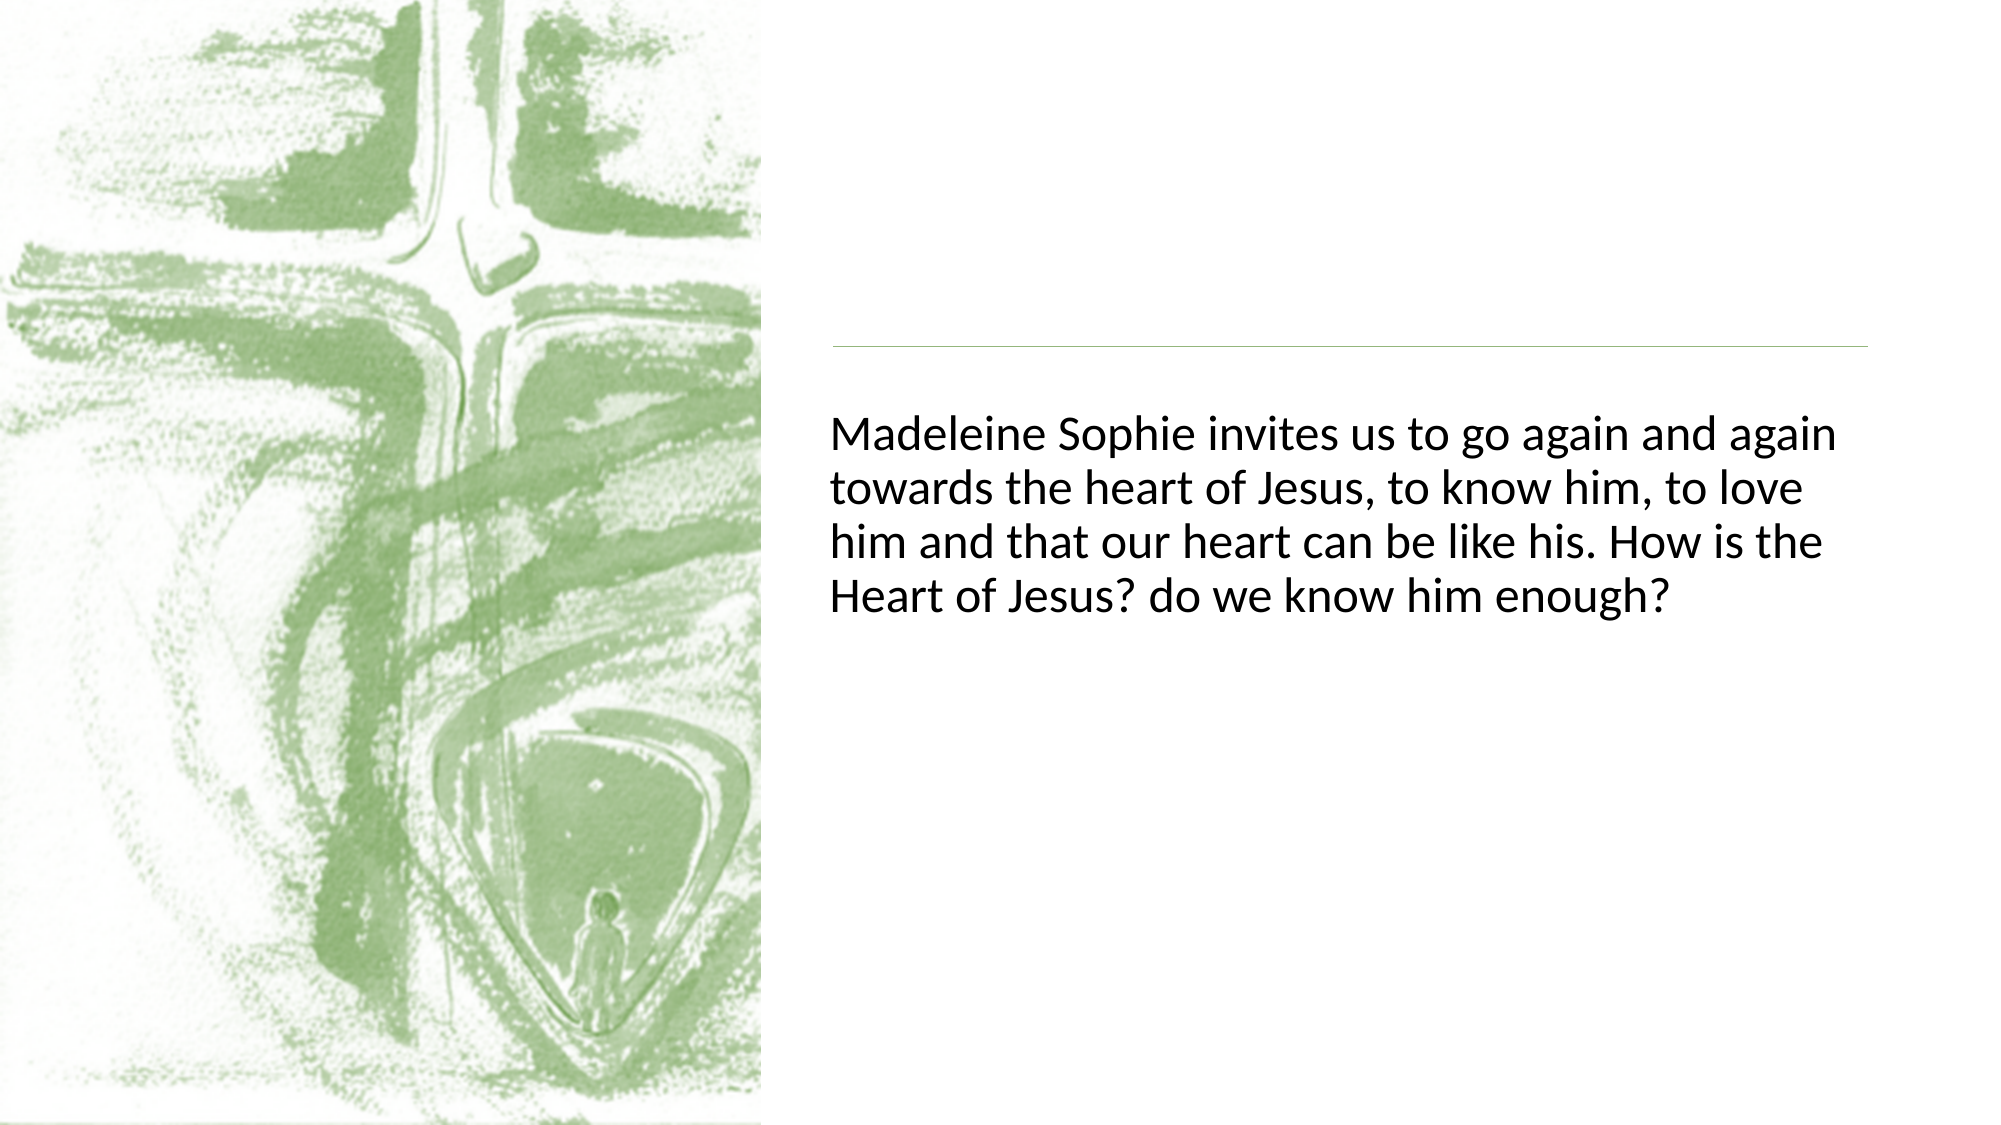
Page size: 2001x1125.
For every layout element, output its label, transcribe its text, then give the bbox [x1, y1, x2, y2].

picture [0, 0, 761, 1125]
list Madeleine Sophie invites us to go again and again towards the heart of Jesus, to know him, to love him and that our heart can be like his. How is the Heart of Jesus? do we know him enough? [814, 399, 1895, 1021]
